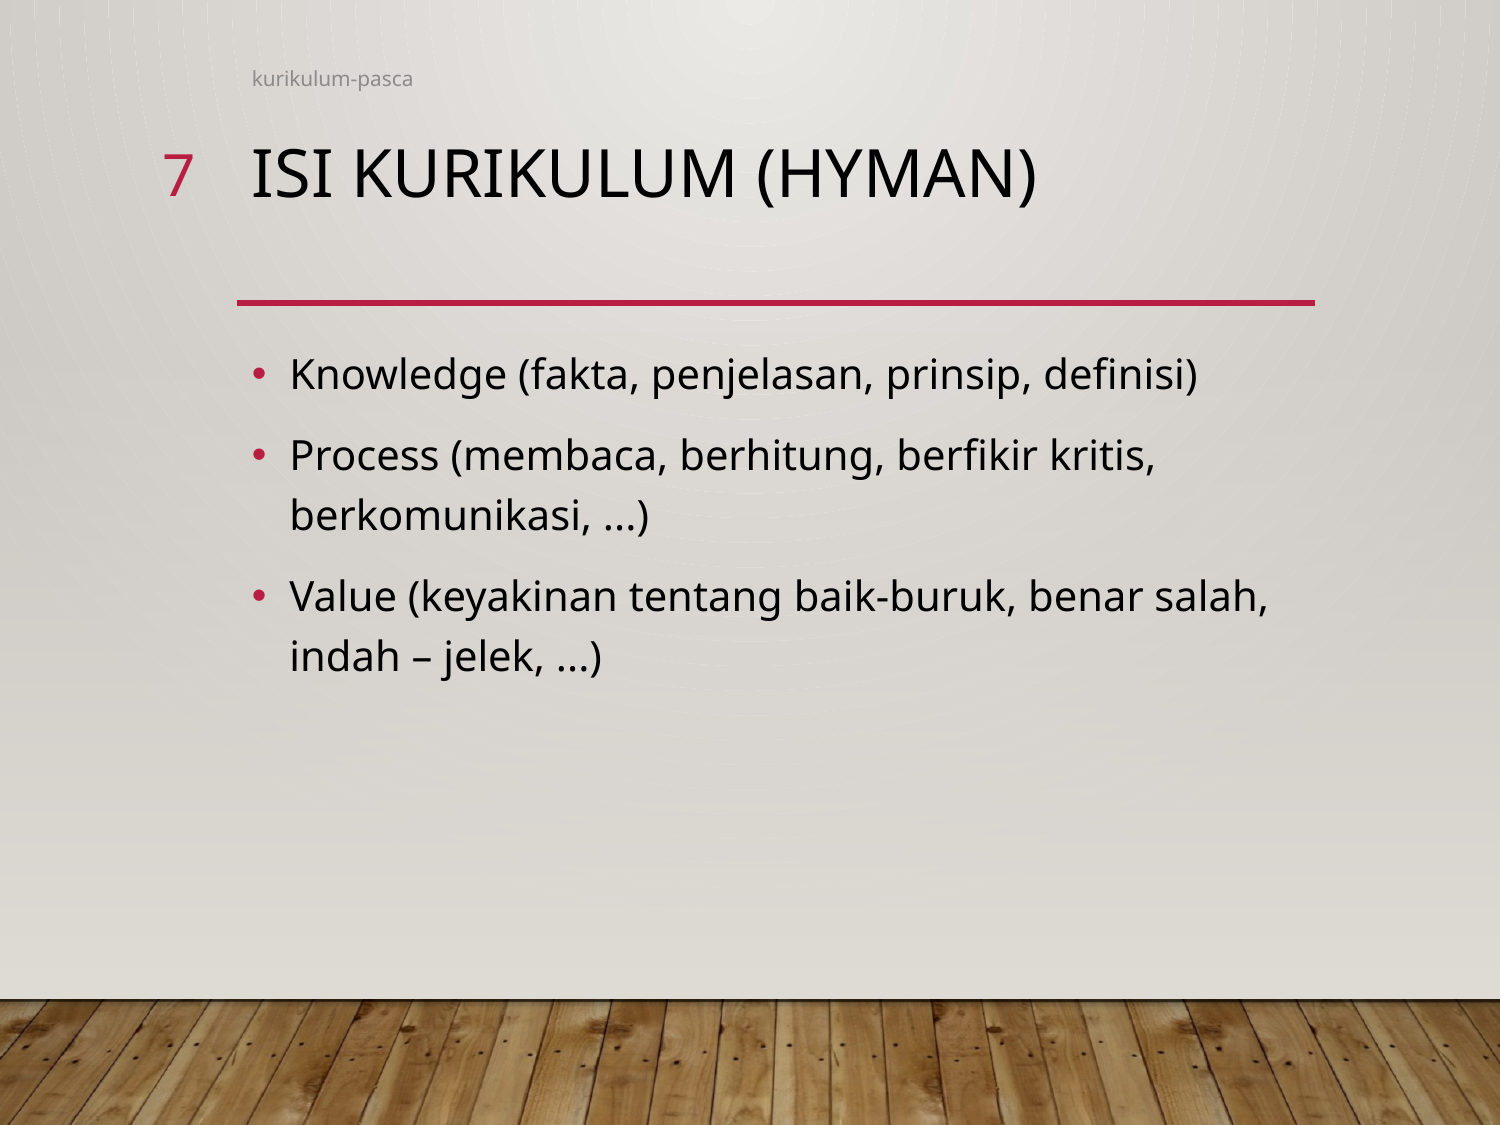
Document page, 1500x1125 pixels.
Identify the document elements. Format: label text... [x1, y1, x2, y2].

footer kurikulum-pasca [236, 54, 899, 105]
title ISI KURIKULUM (HYMAN) [236, 131, 1315, 305]
list Knowledge (fakta, penjelasan, prinsip, definisi) Process (membaca, berhitung, berfikir kritis, berkomunikasi, ...) Value (keyakinan tentang baik-buruk, benar salah, indah – jelek, ...) [236, 330, 1315, 897]
slide_number 7 [80, 131, 211, 214]
picture [0, 999, 1500, 1125]
